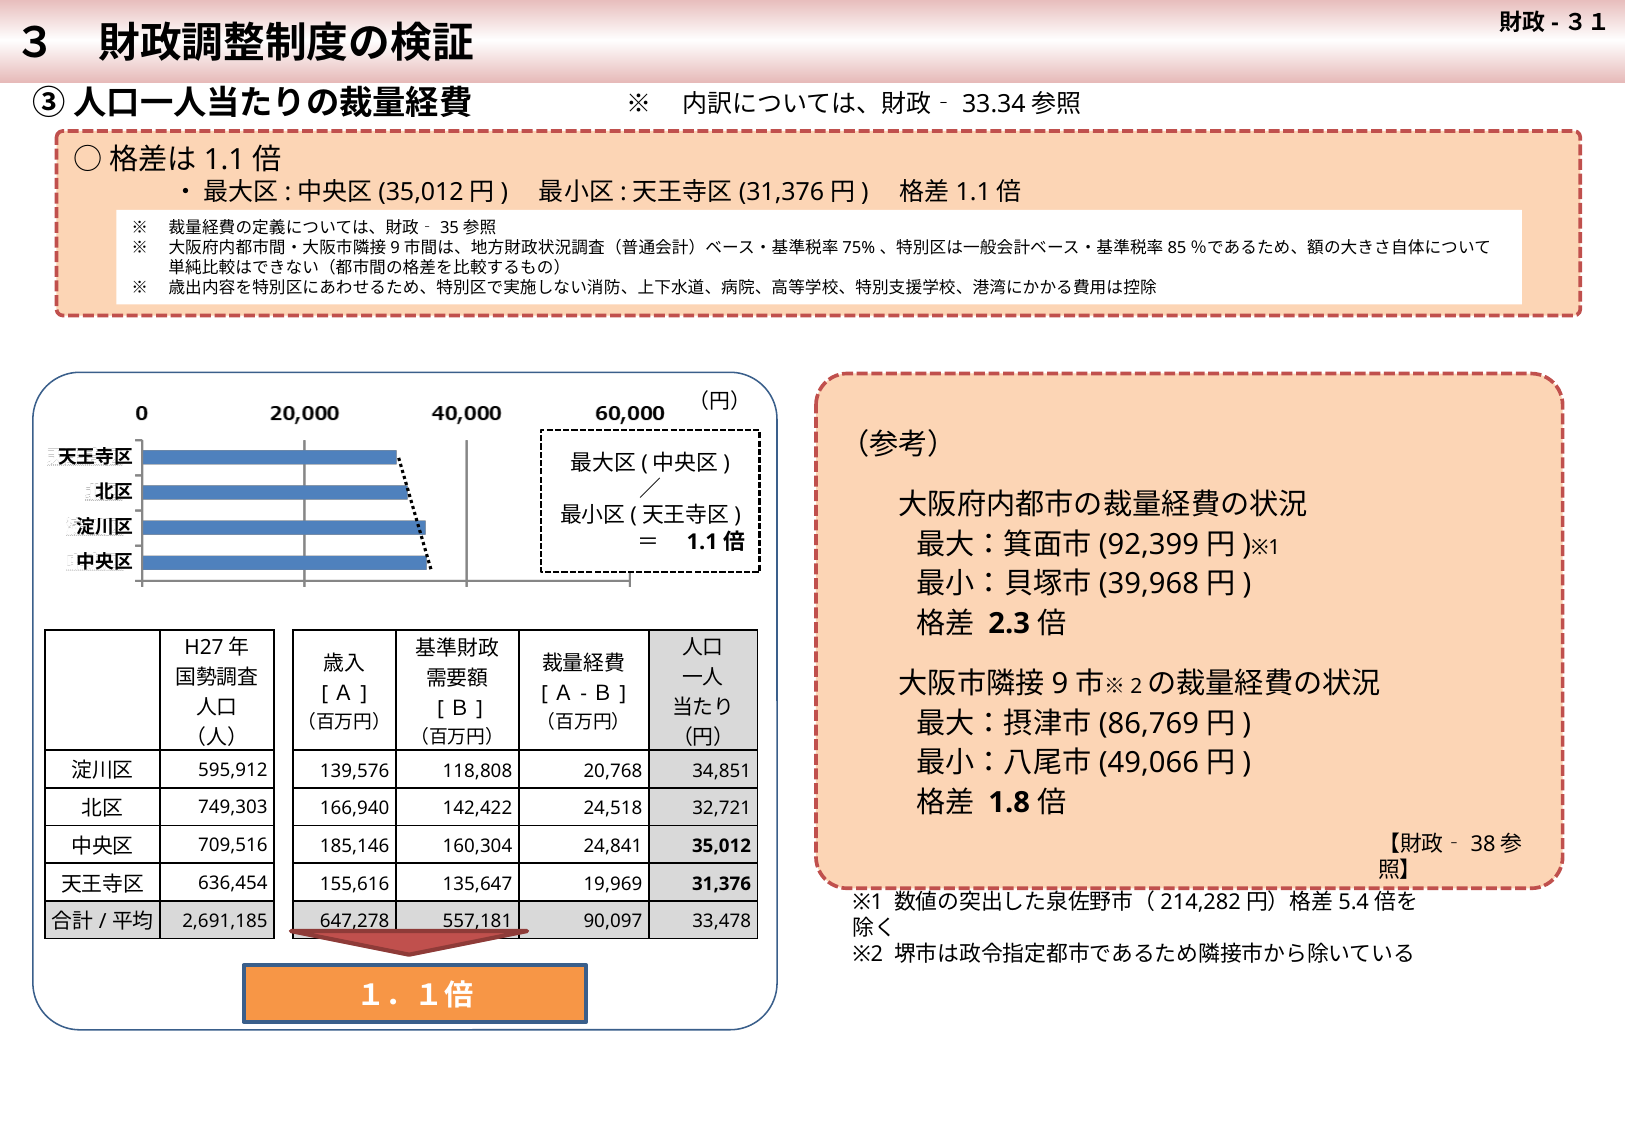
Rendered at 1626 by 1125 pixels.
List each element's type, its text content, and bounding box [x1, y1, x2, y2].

text_box ※ 裁量経費の定義については、財政‐35参照 ※ 大阪府内都市間・大阪市隣接9市間は、地方財政状況調査（普通会計）ベース・基準税率75%、特別区は一般会計ベース・基準税率85％であるため、額の大きさ自体について 単純比較はできない（都市間の格差を比較するもの） ※ 歳出内容を特別区にあわせるため、特別区で実施しない消防、上下水道、病院、高等学校、特別支援学校、港湾にかかる費用は控除 [116, 209, 1522, 305]
text_box ３ 財政調整制度の検証 [0, 0, 1625, 85]
text_box ③人口一人当たりの裁量経費 [17, 85, 488, 129]
text_box 最大区(中央区) ／ 最小区(天王寺区) ＝ 1.1倍 [691, 428, 762, 574]
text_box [815, 373, 1563, 983]
text_box ○格差は1.1倍 ・ 最大区:中央区(35,012円) 最小区:天王寺区(31,376円) 格差1.1倍 [54, 128, 1583, 318]
text_box 財政-３１ [1455, 0, 1625, 42]
picture [27, 398, 688, 598]
text_box ※ 内訳については、財政‐33.34参照 [611, 80, 1144, 126]
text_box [398, 457, 432, 571]
text_box [30, 370, 780, 1032]
